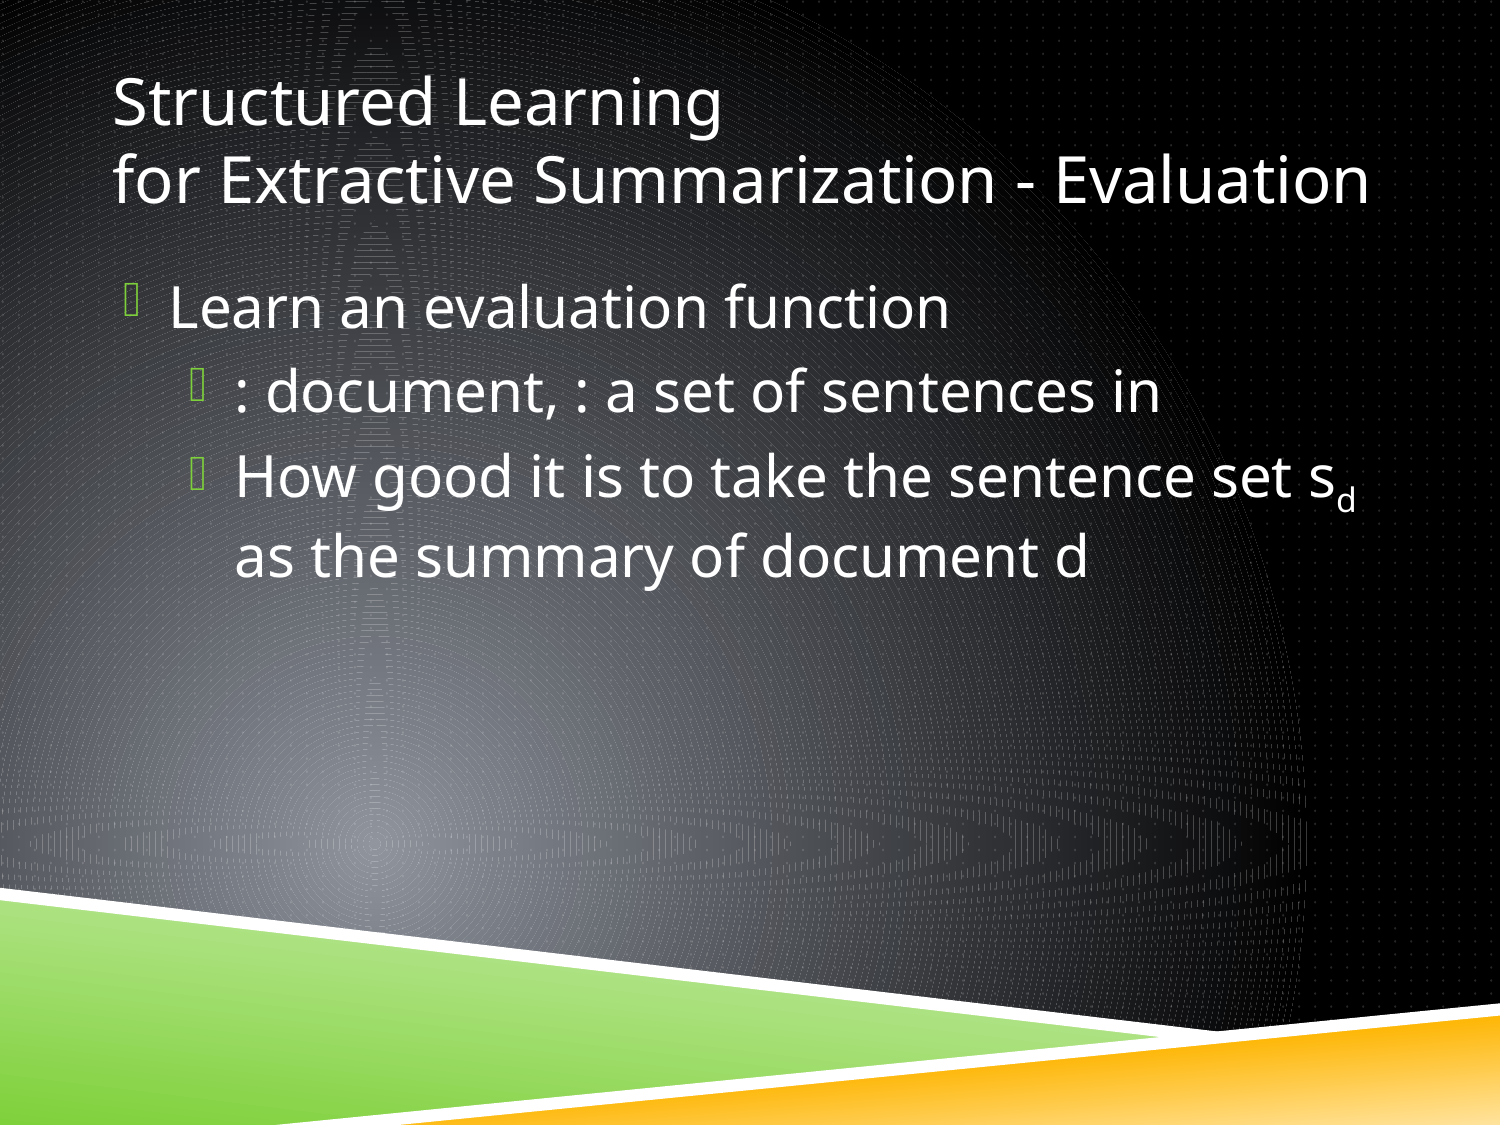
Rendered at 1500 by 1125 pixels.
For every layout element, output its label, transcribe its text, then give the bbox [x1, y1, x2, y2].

title Structured Learning for Extractive Summarization - Evaluation [112, 45, 1388, 233]
